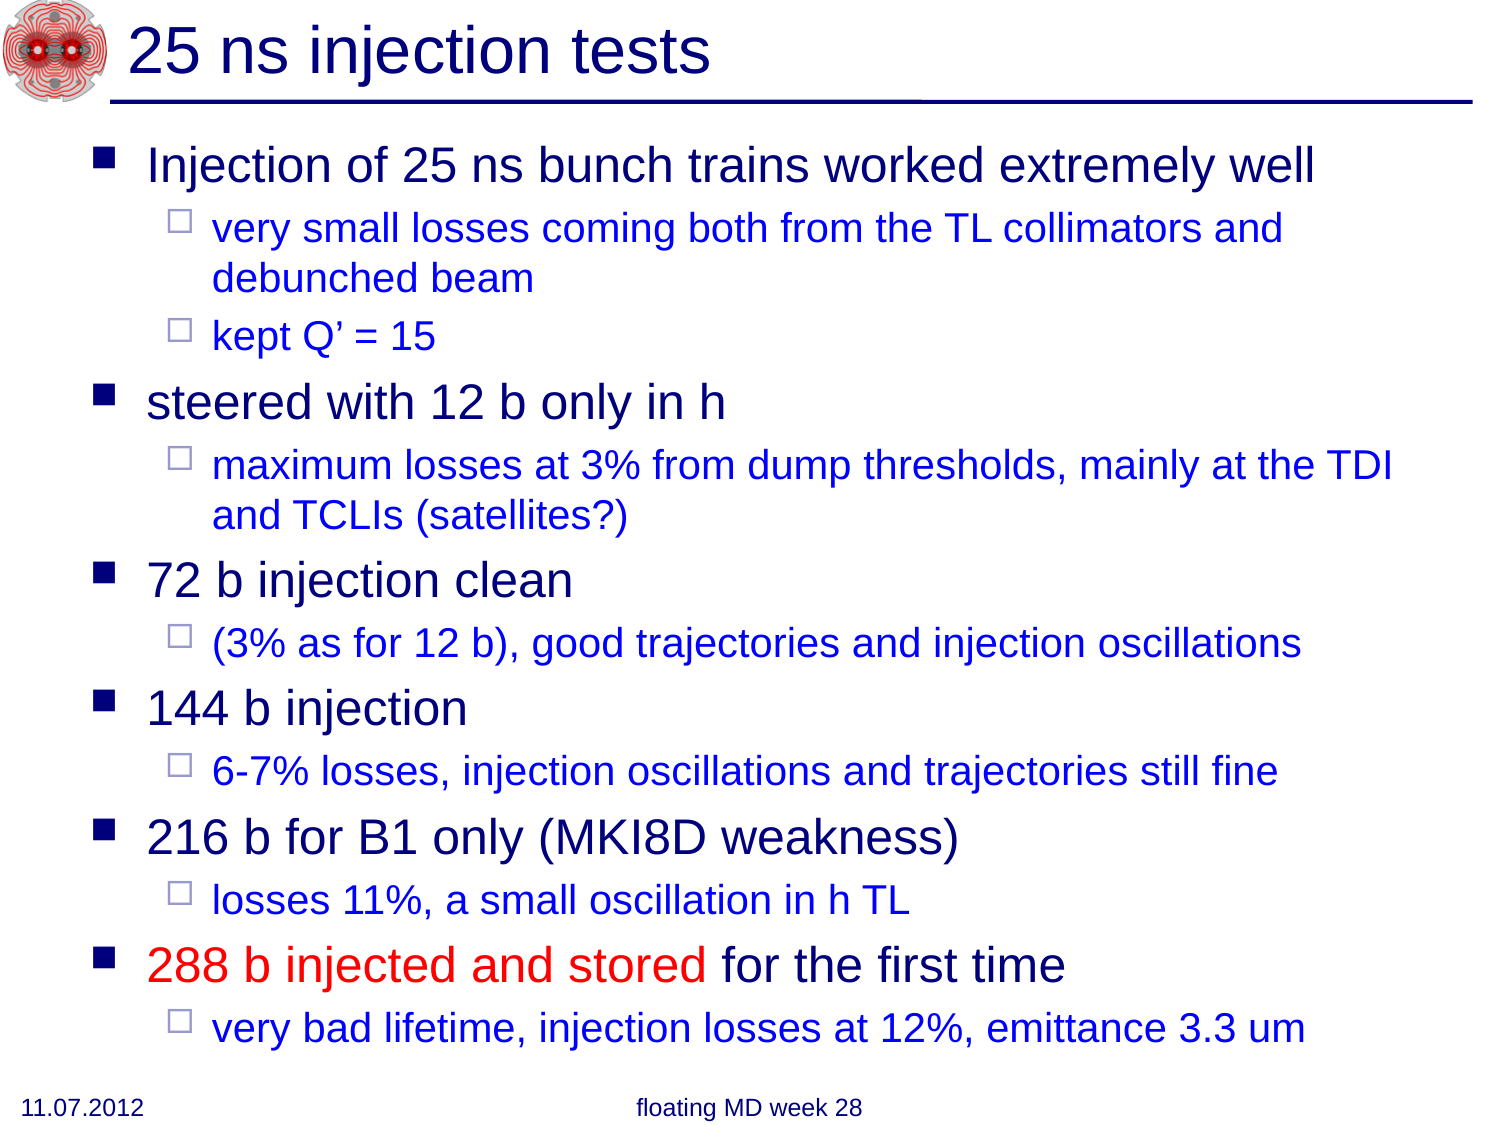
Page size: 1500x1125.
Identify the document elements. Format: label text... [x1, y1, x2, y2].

list Injection of 25 ns bunch trains worked extremely well very small losses coming both from the TL collimators and debunched beam kept Q’ = 15 steered with 12 b only in h maximum losses at 3% from dump thresholds, mainly at the TDI and TCLIs (satellites?) 72 b injection clean (3% as for 12 b), good trajectories and injection oscillations 144 b injection 6-7% losses, injection oscillations and trajectories still fine 216 b for B1 only (MKI8D weakness) losses 11%, a small oscillation in h TL 288 b injected and stored for the first time very bad lifetime, injection losses at 12%, emittance 3.3 um [74, 124, 1426, 1076]
title 25 ns injection tests [111, 3, 1463, 91]
footer floating MD week 28 [512, 1087, 988, 1125]
picture [0, 0, 108, 103]
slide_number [5, 1085, 356, 1125]
